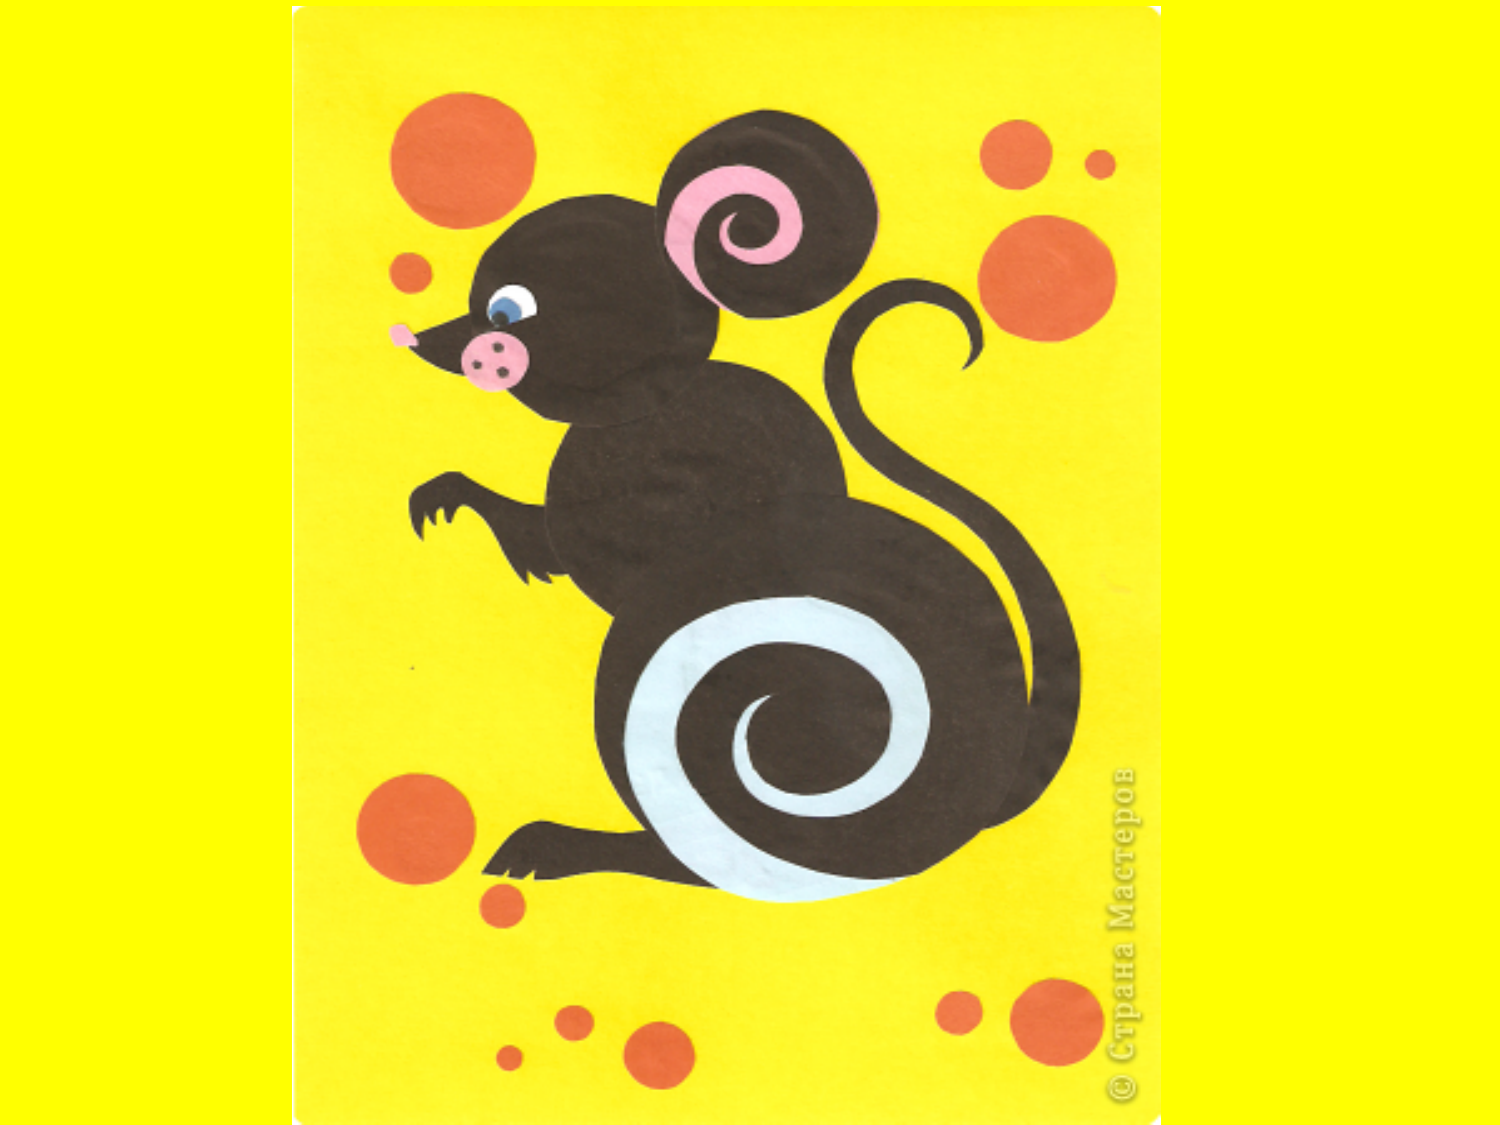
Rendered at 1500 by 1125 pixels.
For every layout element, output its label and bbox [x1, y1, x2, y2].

picture [292, 6, 1161, 1125]
